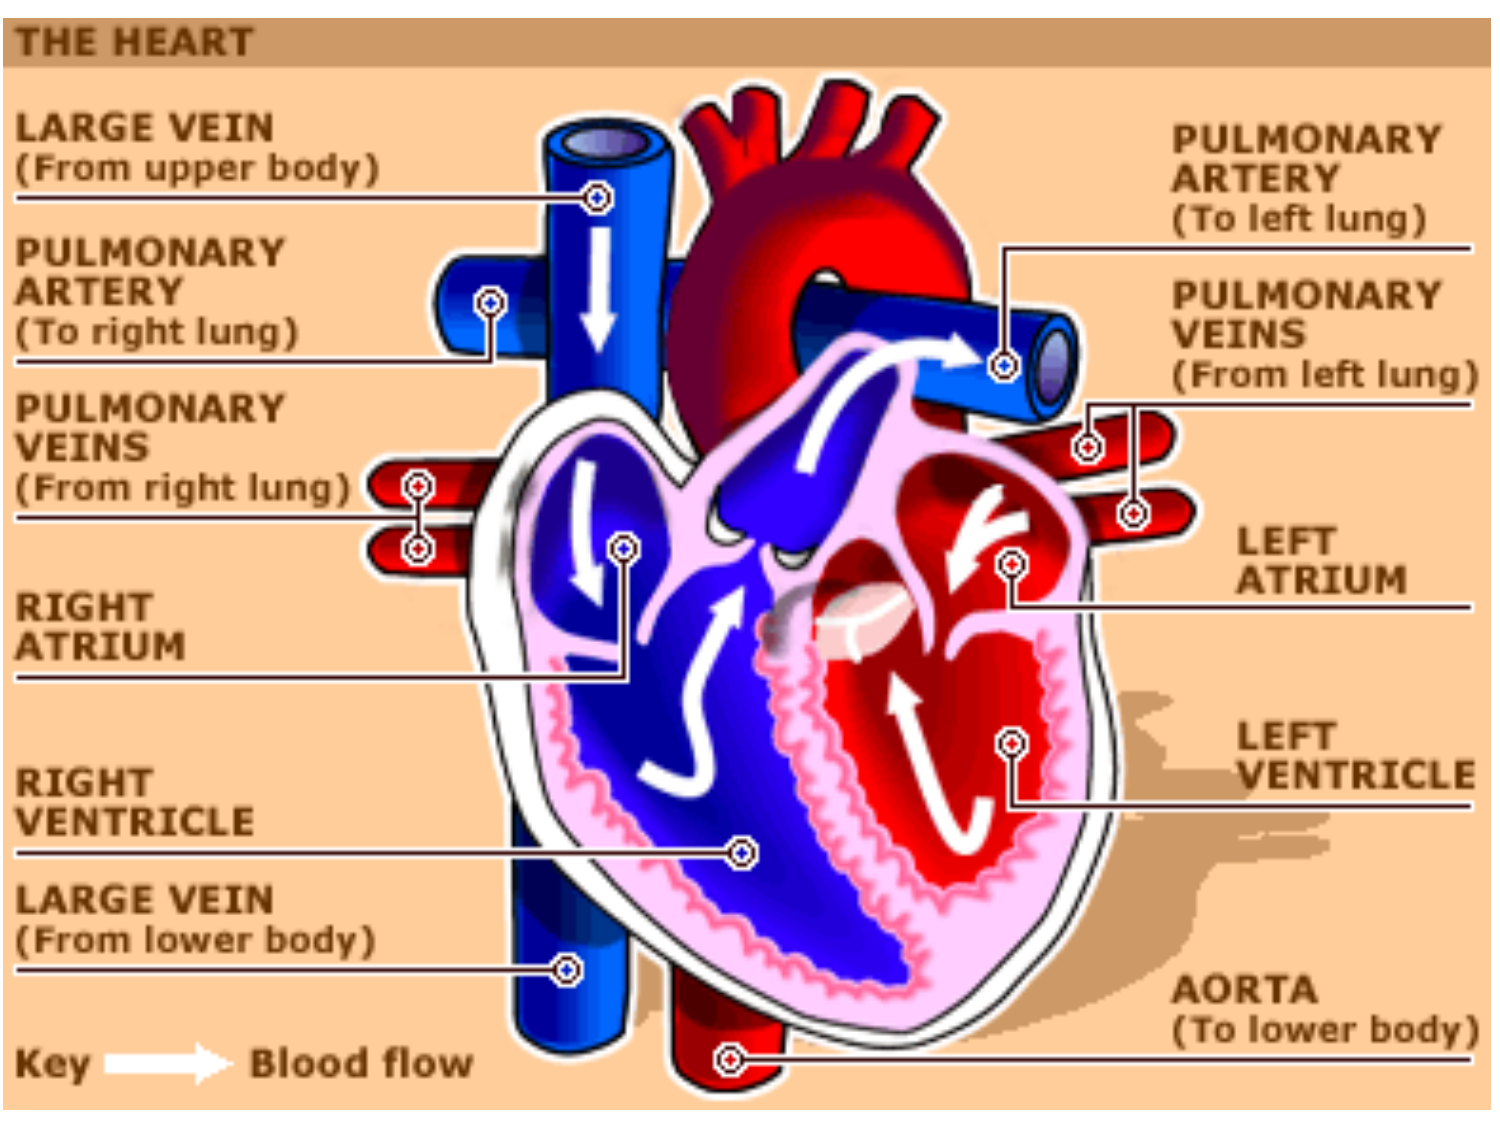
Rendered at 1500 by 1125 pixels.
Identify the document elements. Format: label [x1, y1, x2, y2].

list [3, 17, 1491, 1111]
